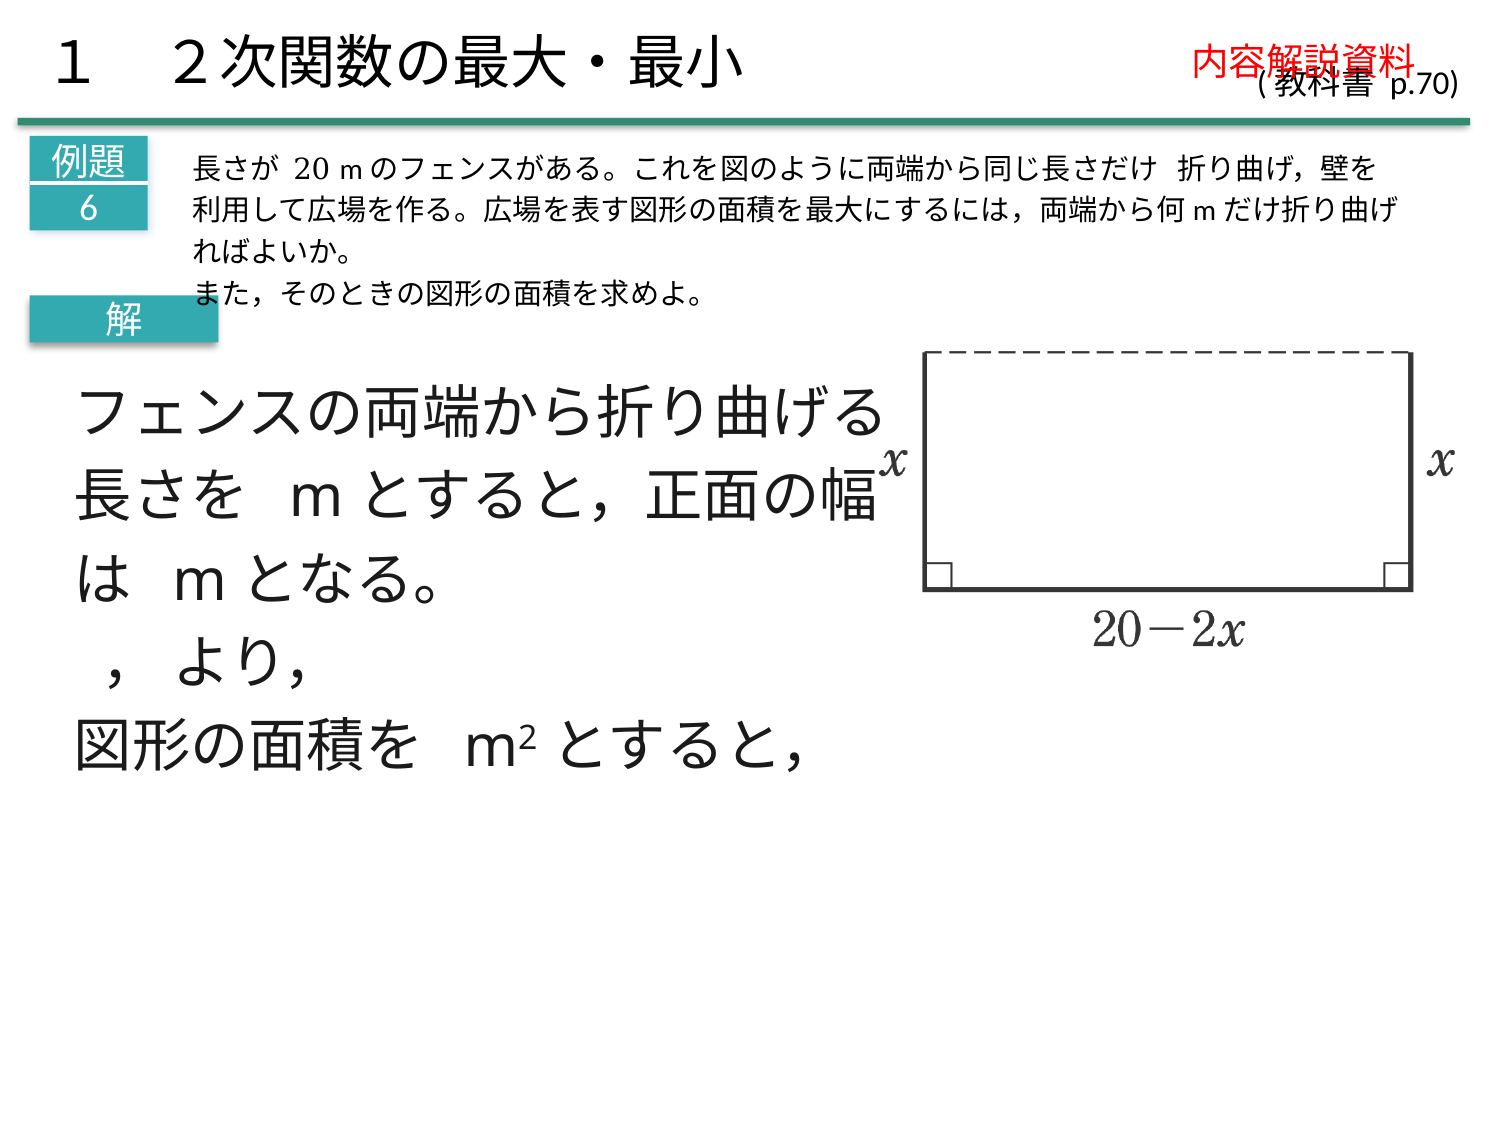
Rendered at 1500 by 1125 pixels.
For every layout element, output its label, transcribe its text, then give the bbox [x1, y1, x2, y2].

list １ ２次関数の最大・最小 [29, 13, 1210, 108]
list (教科書 p.70) [1240, 13, 1477, 109]
picture [879, 350, 1455, 648]
text_box 内容解説資料 [1176, 30, 1432, 91]
list 例題 6 [27, 134, 150, 232]
list 解 [27, 293, 221, 345]
